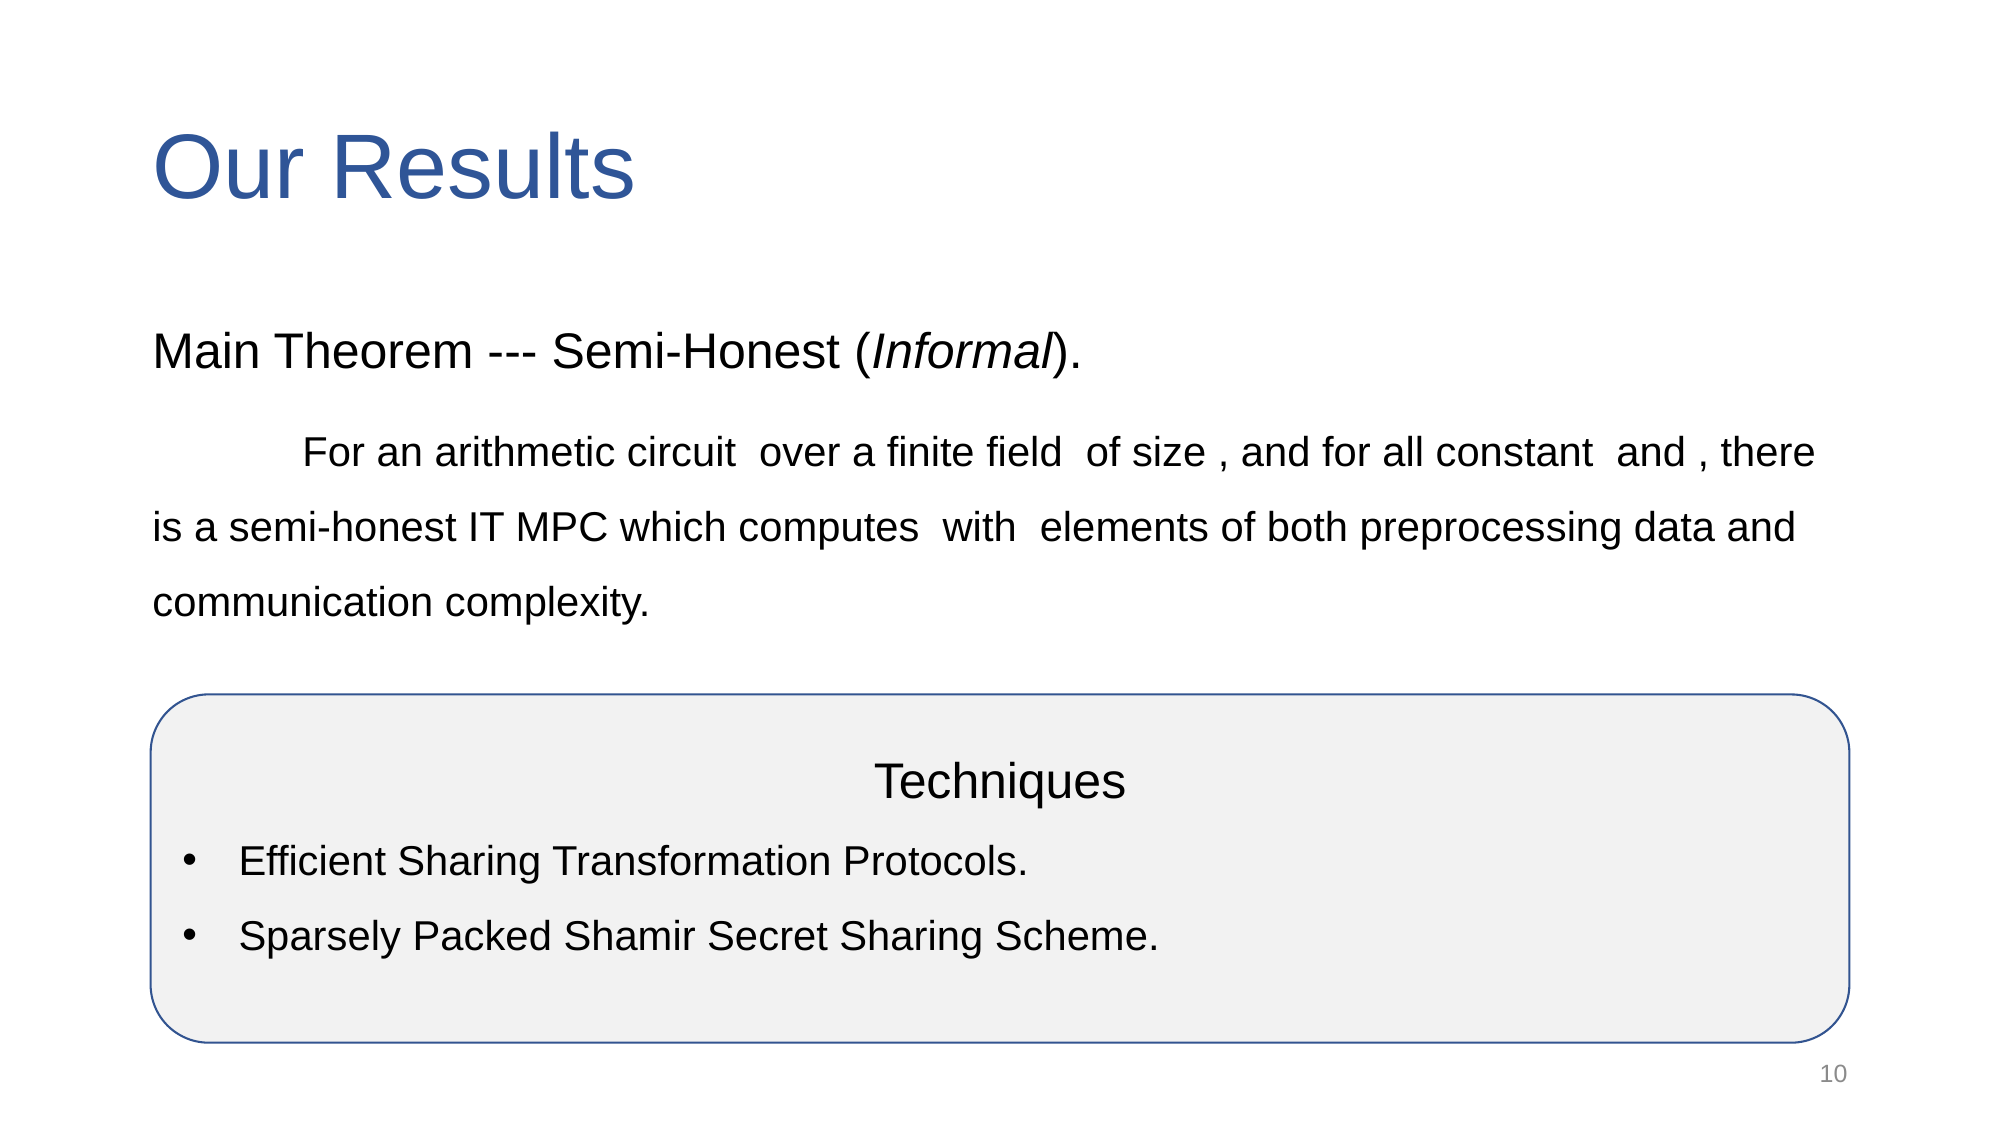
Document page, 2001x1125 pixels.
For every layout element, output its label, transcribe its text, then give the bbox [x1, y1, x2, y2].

text_box Techniques Efficient Sharing Transformation Protocols. Sparsely Packed Shamir Secret Sharing Scheme. [149, 693, 1851, 1044]
title Our Results [137, 59, 1863, 278]
slide_number 10 [1412, 1042, 1863, 1103]
